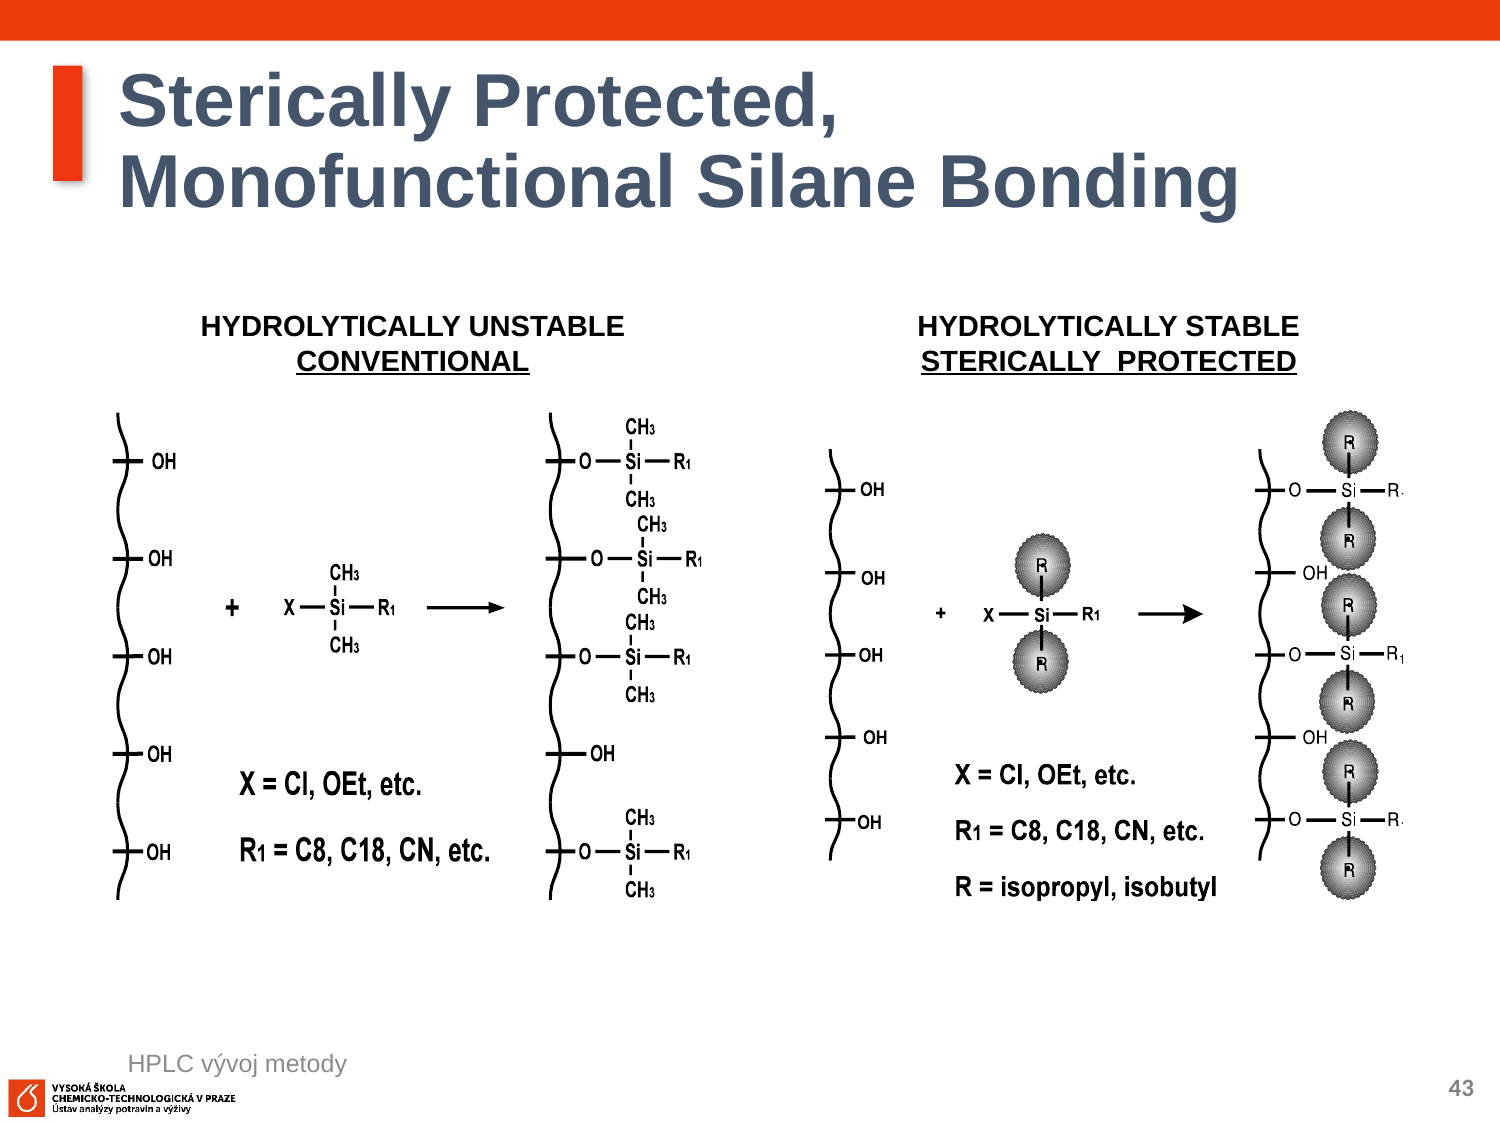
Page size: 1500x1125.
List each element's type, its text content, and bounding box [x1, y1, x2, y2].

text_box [112, 299, 702, 900]
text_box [824, 299, 1403, 901]
picture [0, 1100, 243, 1125]
footer HPLC vývoj metody [0, 1025, 475, 1100]
text_box Sterically Protected, Monofunctional Silane Bonding [103, 49, 1433, 237]
